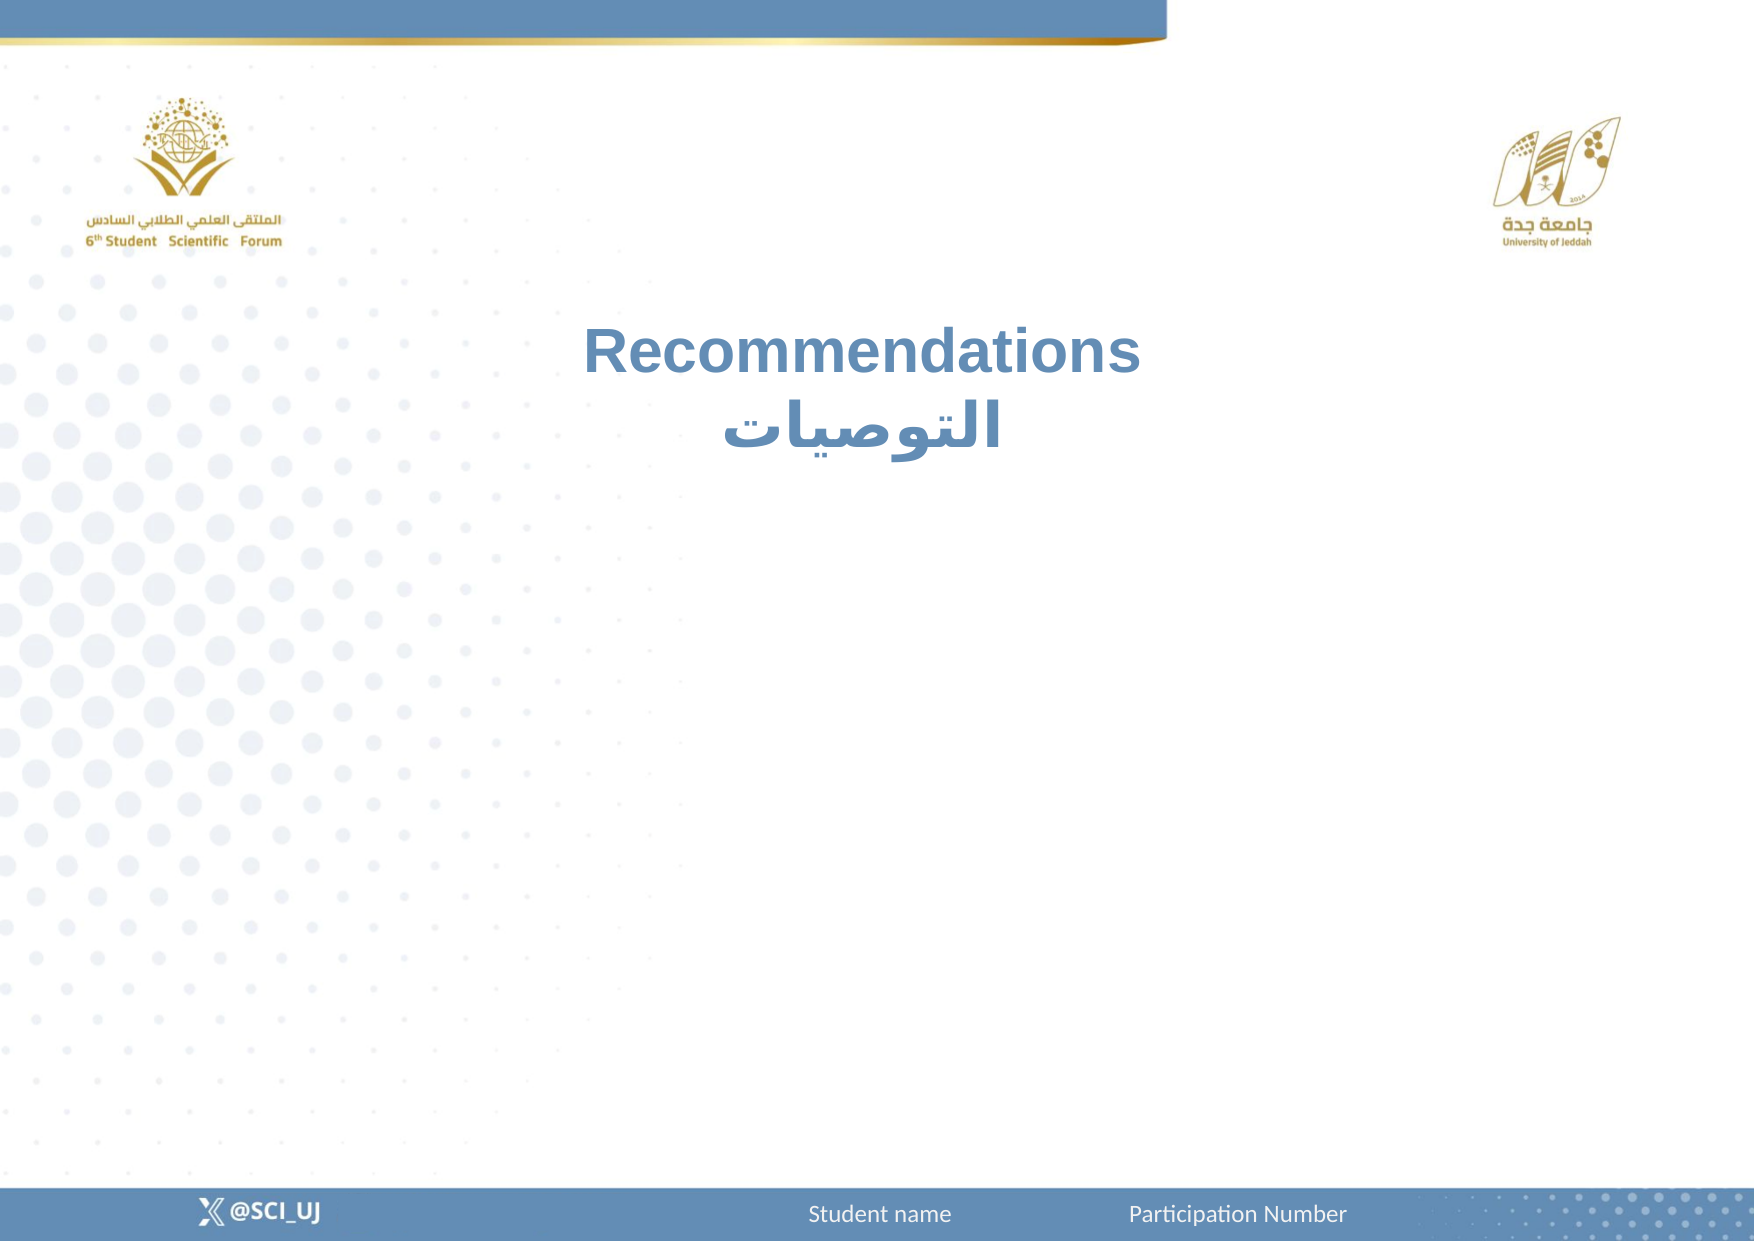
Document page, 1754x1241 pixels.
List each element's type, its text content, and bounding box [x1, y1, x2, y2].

text_box Recommendations التوصيات [376, 302, 1349, 542]
picture [0, 0, 1754, 1241]
text_box Student name Participation Number [741, 1192, 1417, 1232]
